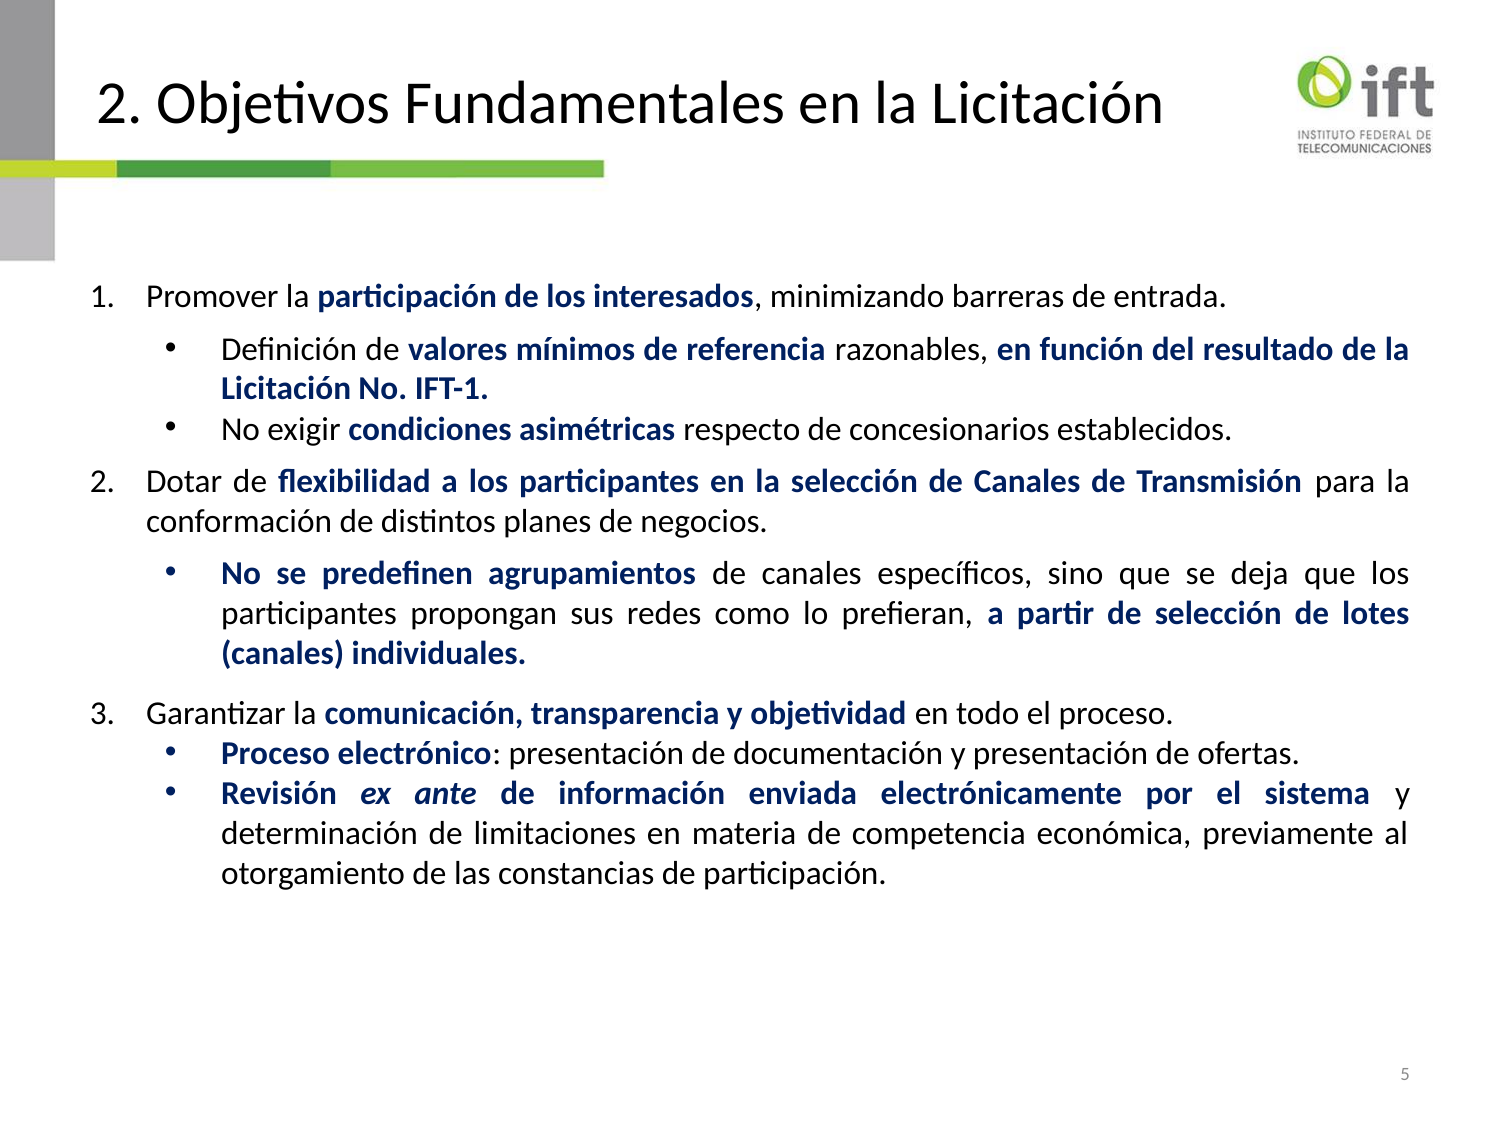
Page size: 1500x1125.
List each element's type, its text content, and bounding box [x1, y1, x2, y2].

title 2. Objetivos Fundamentales en la Licitación [75, 45, 1200, 153]
text_box Promover la participación de los interesados, minimizando barreras de entrada. Definición de valores mínimos de referencia razonables, en función del resultado de la Licitación No. IFT-1. No exigir condiciones asimétricas respecto de concesionarios establecidos. Dotar de flexibilidad a los participantes en la selección de Canales de Transmisión para la conformación de distintos planes de negocios. No se predefinen agrupamientos de canales específicos, sino que se deja que los participantes propongan sus redes como lo prefieran, a partir de selección de lotes (canales) individuales. Garantizar la comunicación, transparencia y objetividad en todo el proceso. Proceso electrónico: presentación de documentación y presentación de ofertas. Revisión ex ante de información enviada electrónicamente por el sistema y determinación de limitaciones en materia de competencia económica, previamente al otorgamiento de las constancias de participación. [74, 266, 1425, 899]
slide_number 5 [1074, 1042, 1425, 1103]
picture [0, 0, 1500, 1125]
